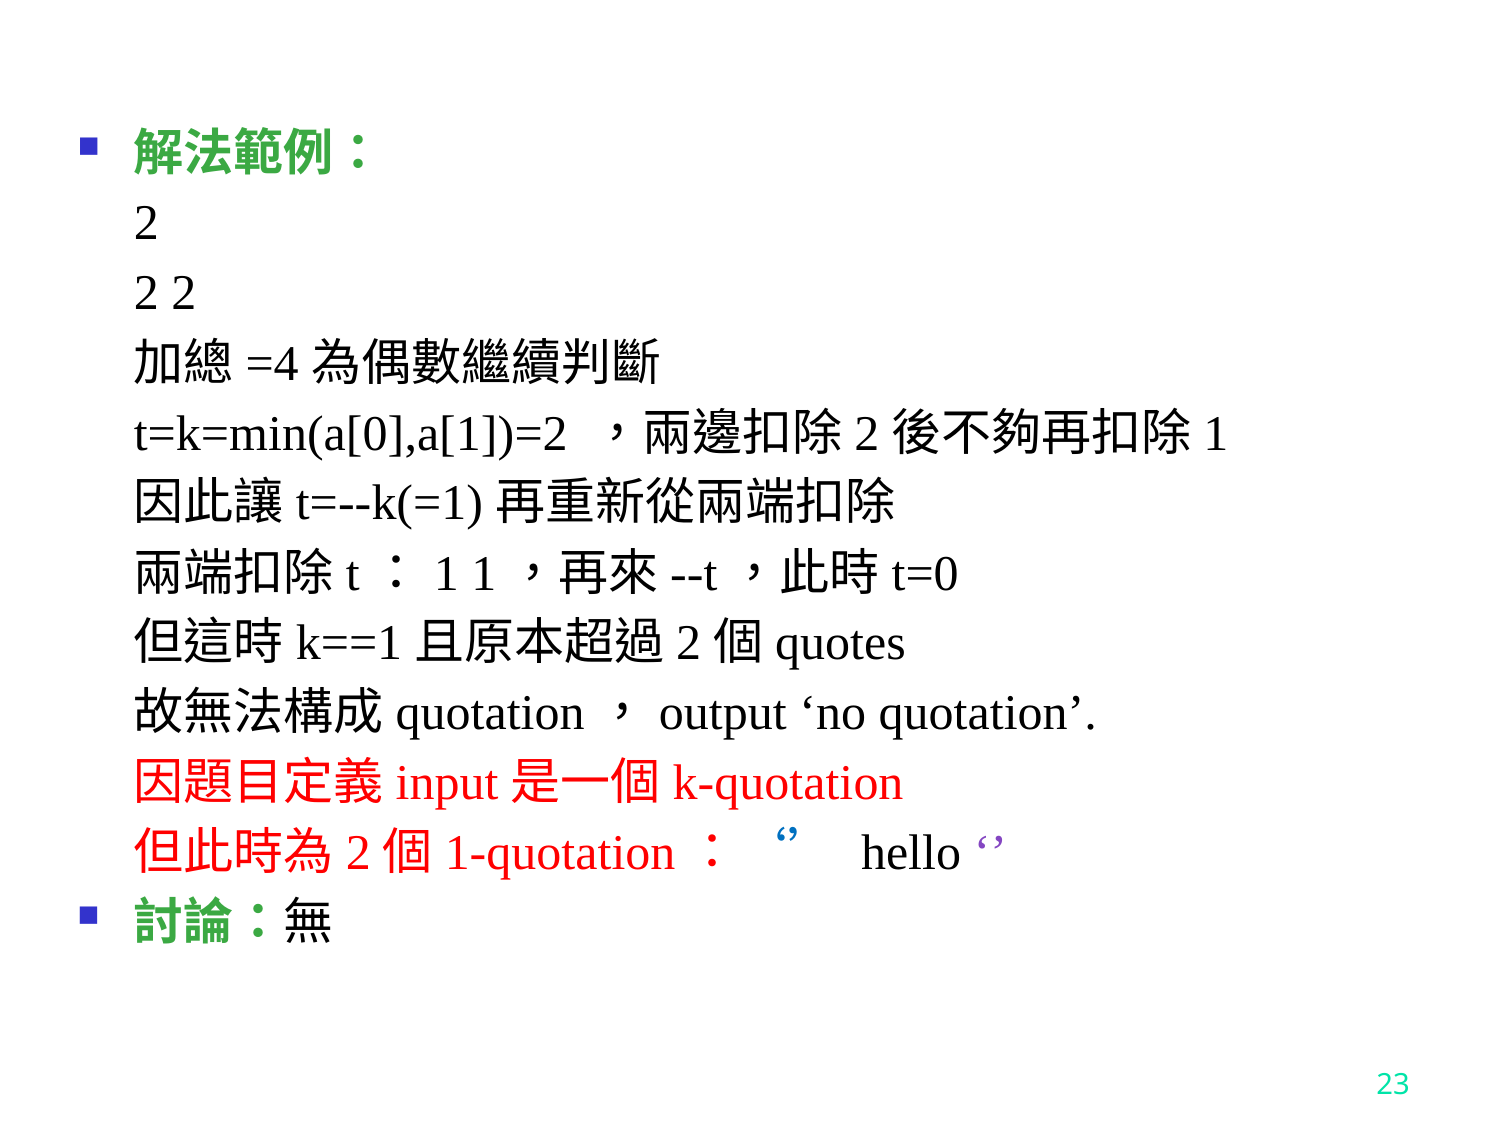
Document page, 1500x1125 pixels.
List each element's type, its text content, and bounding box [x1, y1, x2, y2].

list 解法範例： 2 2 2 加總=4為偶數繼續判斷 t=k=min(a[0],a[1])=2 ，兩邊扣除2後不夠再扣除1 因此讓t=--k(=1)再重新從兩端扣除 兩端扣除t：1 1，再來--t，此時t=0 但這時k==1且原本超過2個quotes 故無法構成quotation，output ‘no quotation’. 因題目定義input是一個k-quotation 但此時為2個1-quotation：‘’ hello ‘’ 討論：無 [62, 112, 1388, 1035]
slide_number 23 [1112, 1037, 1426, 1113]
